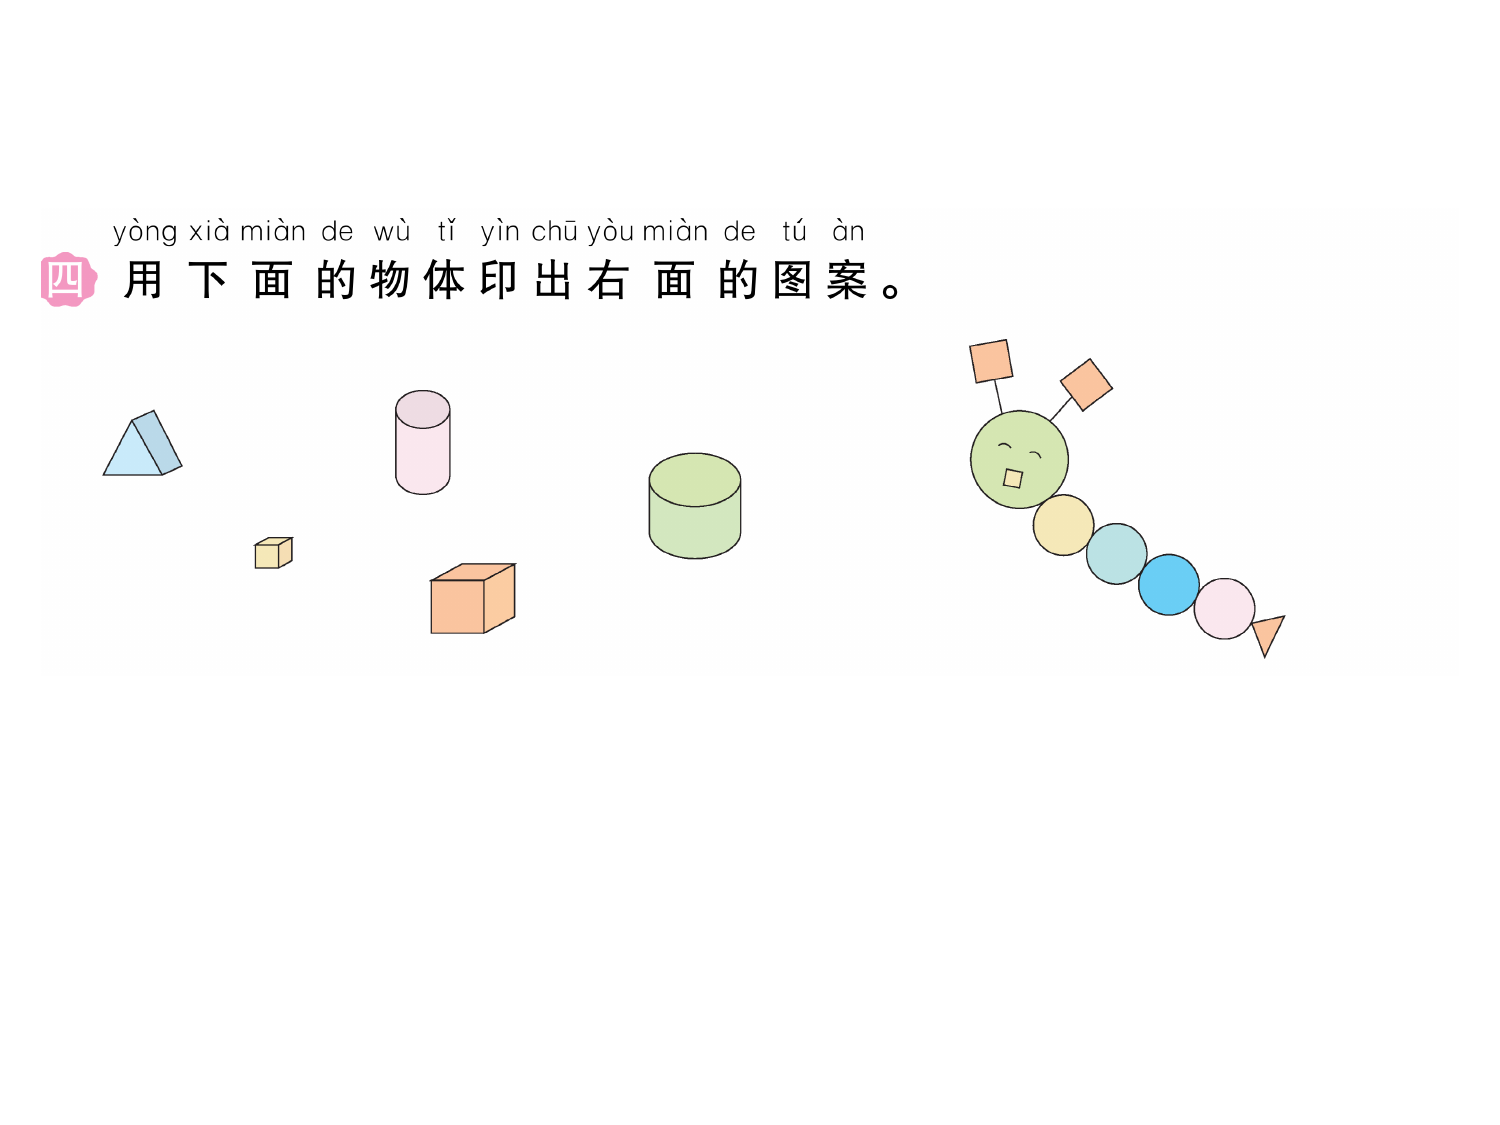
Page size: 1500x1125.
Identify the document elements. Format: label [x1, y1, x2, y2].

picture [41, 208, 1459, 676]
